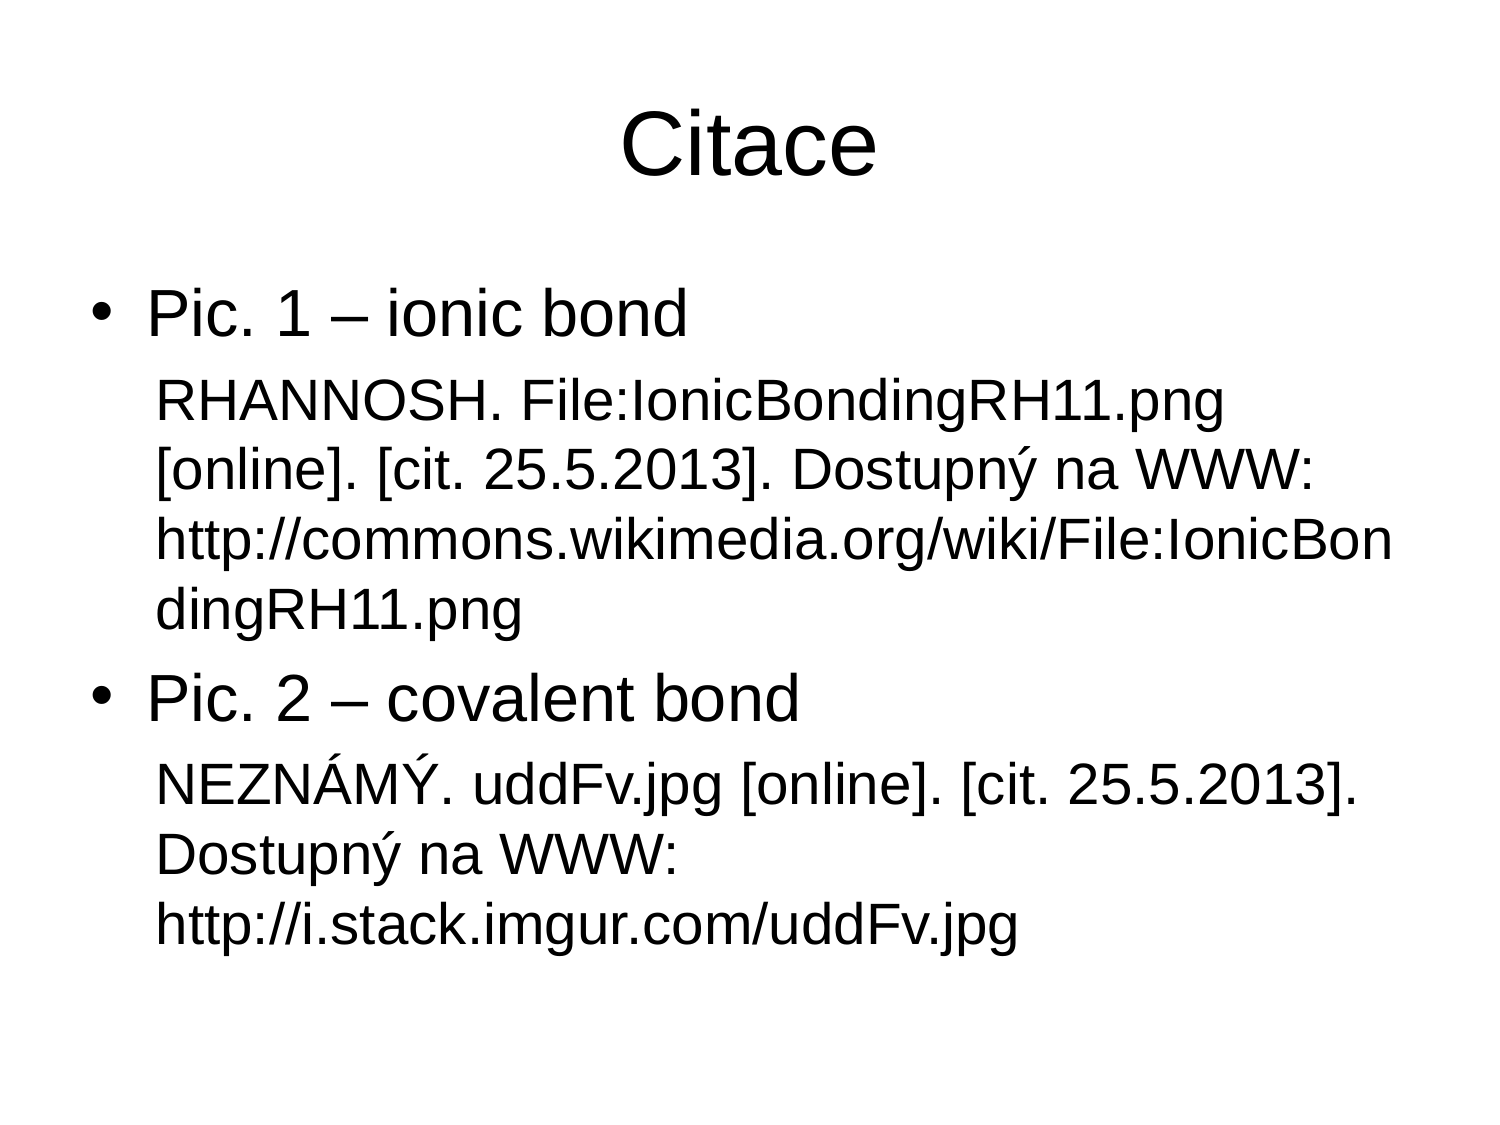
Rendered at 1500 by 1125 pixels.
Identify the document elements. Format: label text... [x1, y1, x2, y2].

list Pic. 1 – ionic bond RHANNOSH. File:IonicBondingRH11.png [online]. [cit. 25.5.2013]. Dostupný na WWW: http://commons.wikimedia.org/wiki/File:IonicBondingRH11.png Pic. 2 – covalent bond NEZNÁMÝ. uddFv.jpg [online]. [cit. 25.5.2013]. Dostupný na WWW: http://i.stack.imgur.com/uddFv.jpg [75, 262, 1425, 1005]
title Citace [75, 45, 1425, 233]
